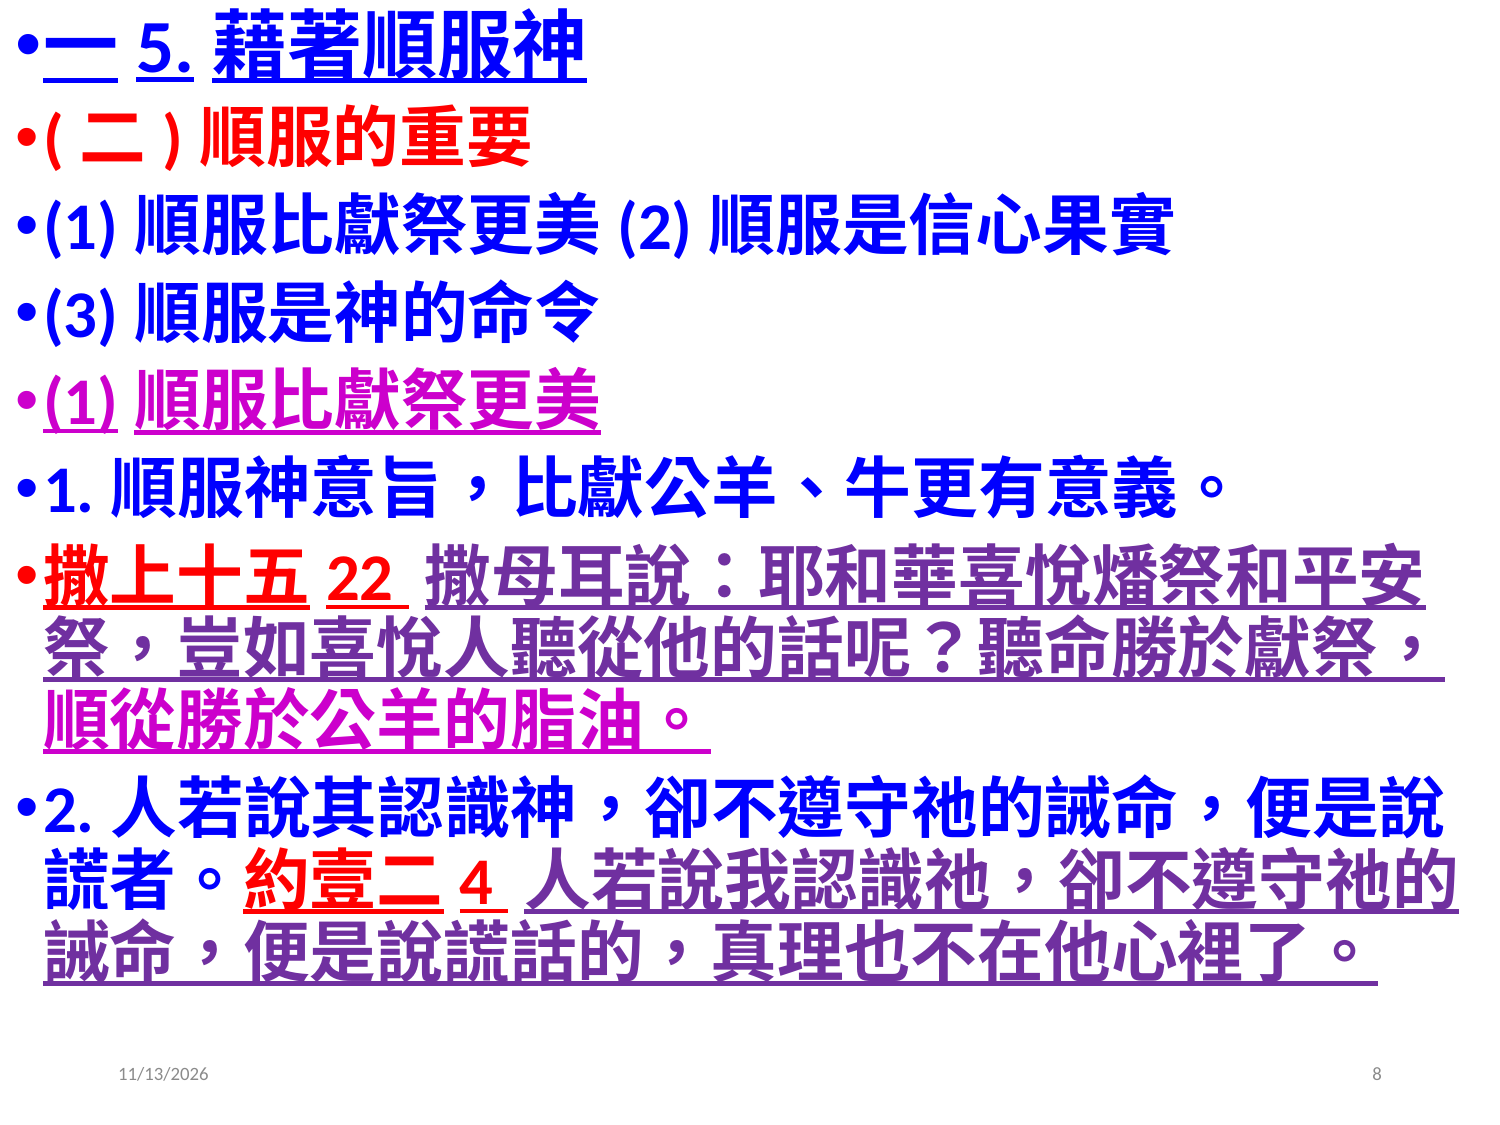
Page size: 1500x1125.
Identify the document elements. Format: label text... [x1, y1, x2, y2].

slide_number 8 [1059, 1042, 1397, 1103]
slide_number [103, 1042, 441, 1103]
list 一5.藉著順服神 (二)順服的重要 (1)順服比獻祭更美(2)順服是信心果實 (3)順服是神的命令 (1)順服比獻祭更美 1.順服神意旨，比獻公羊、牛更有意義。 撒上十五22 撒母耳說：耶和華喜悅燔祭和平安祭，豈如喜悅人聽從他的話呢？聽命勝於獻祭，順從勝於公羊的脂油。 2.人若說其認識神，卻不遵守祂的誡命，便是說謊者。約壹二4 人若說我認識祂，卻不遵守祂的誡命，便是說謊話的，真理也不在他心裡了。 [0, 0, 1500, 1125]
